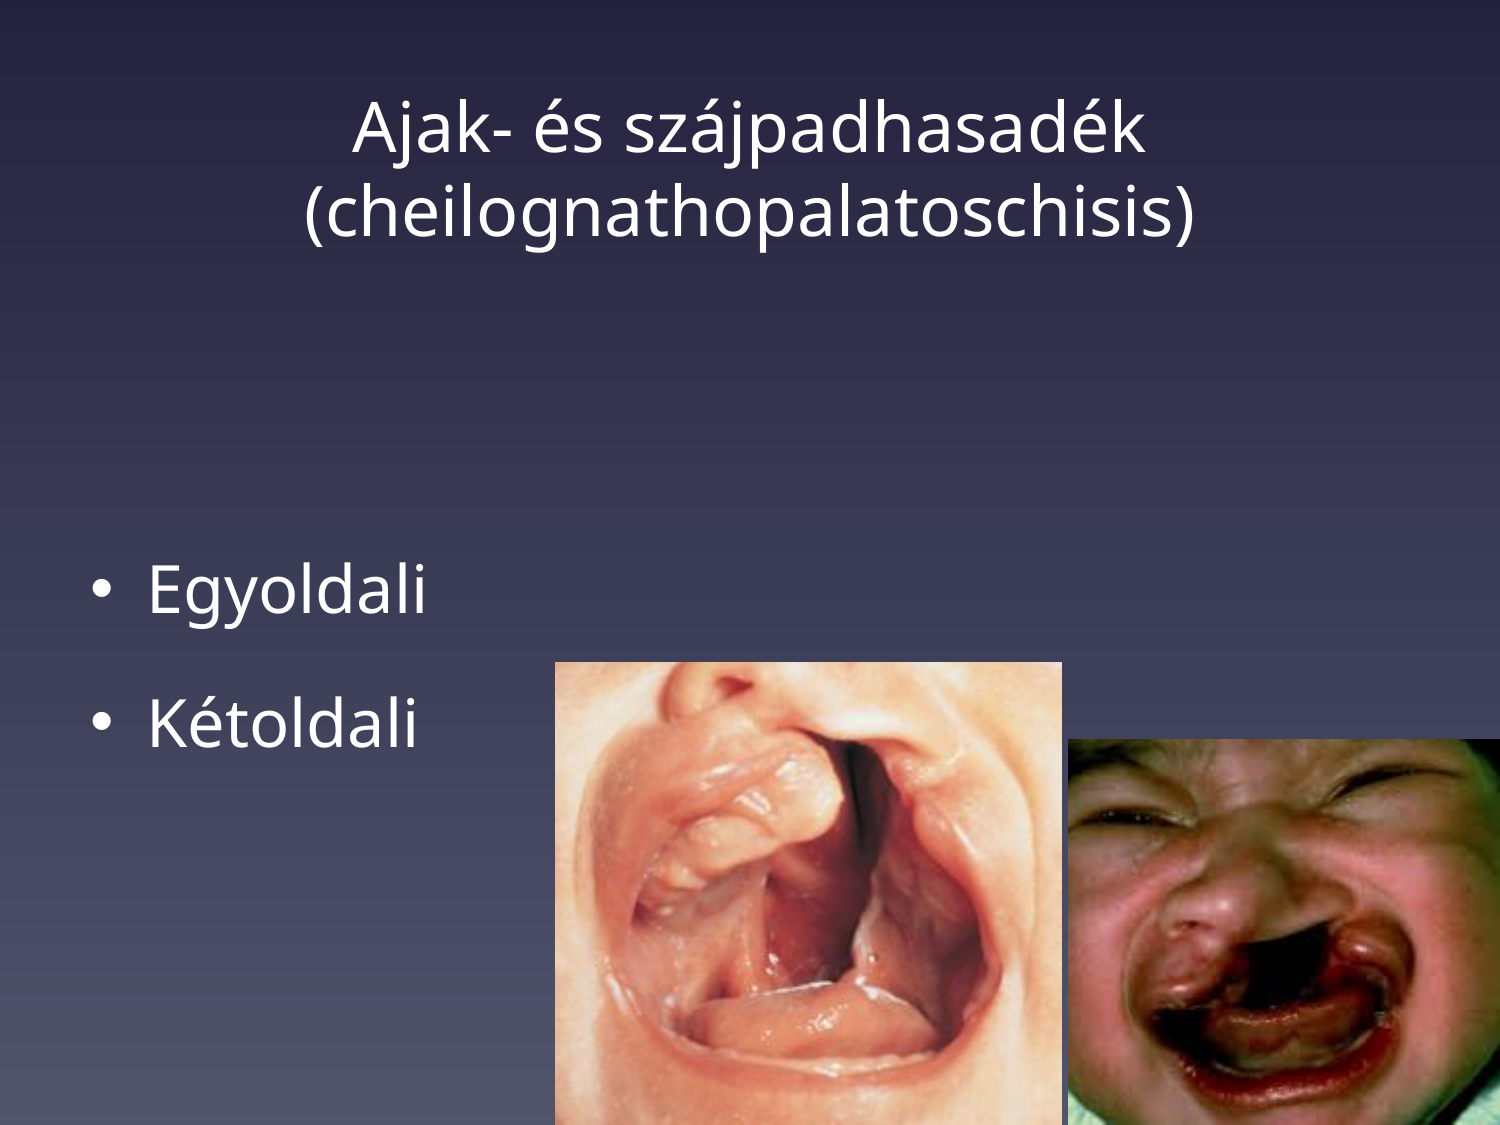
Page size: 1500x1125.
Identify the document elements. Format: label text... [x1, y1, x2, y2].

picture [555, 662, 1062, 1125]
list Egyoldali Kétoldali [75, 262, 1425, 1005]
picture [1068, 739, 1500, 1125]
title Ajak- és szájpadhasadék (cheilognathopalatoschisis) [75, 75, 1425, 262]
